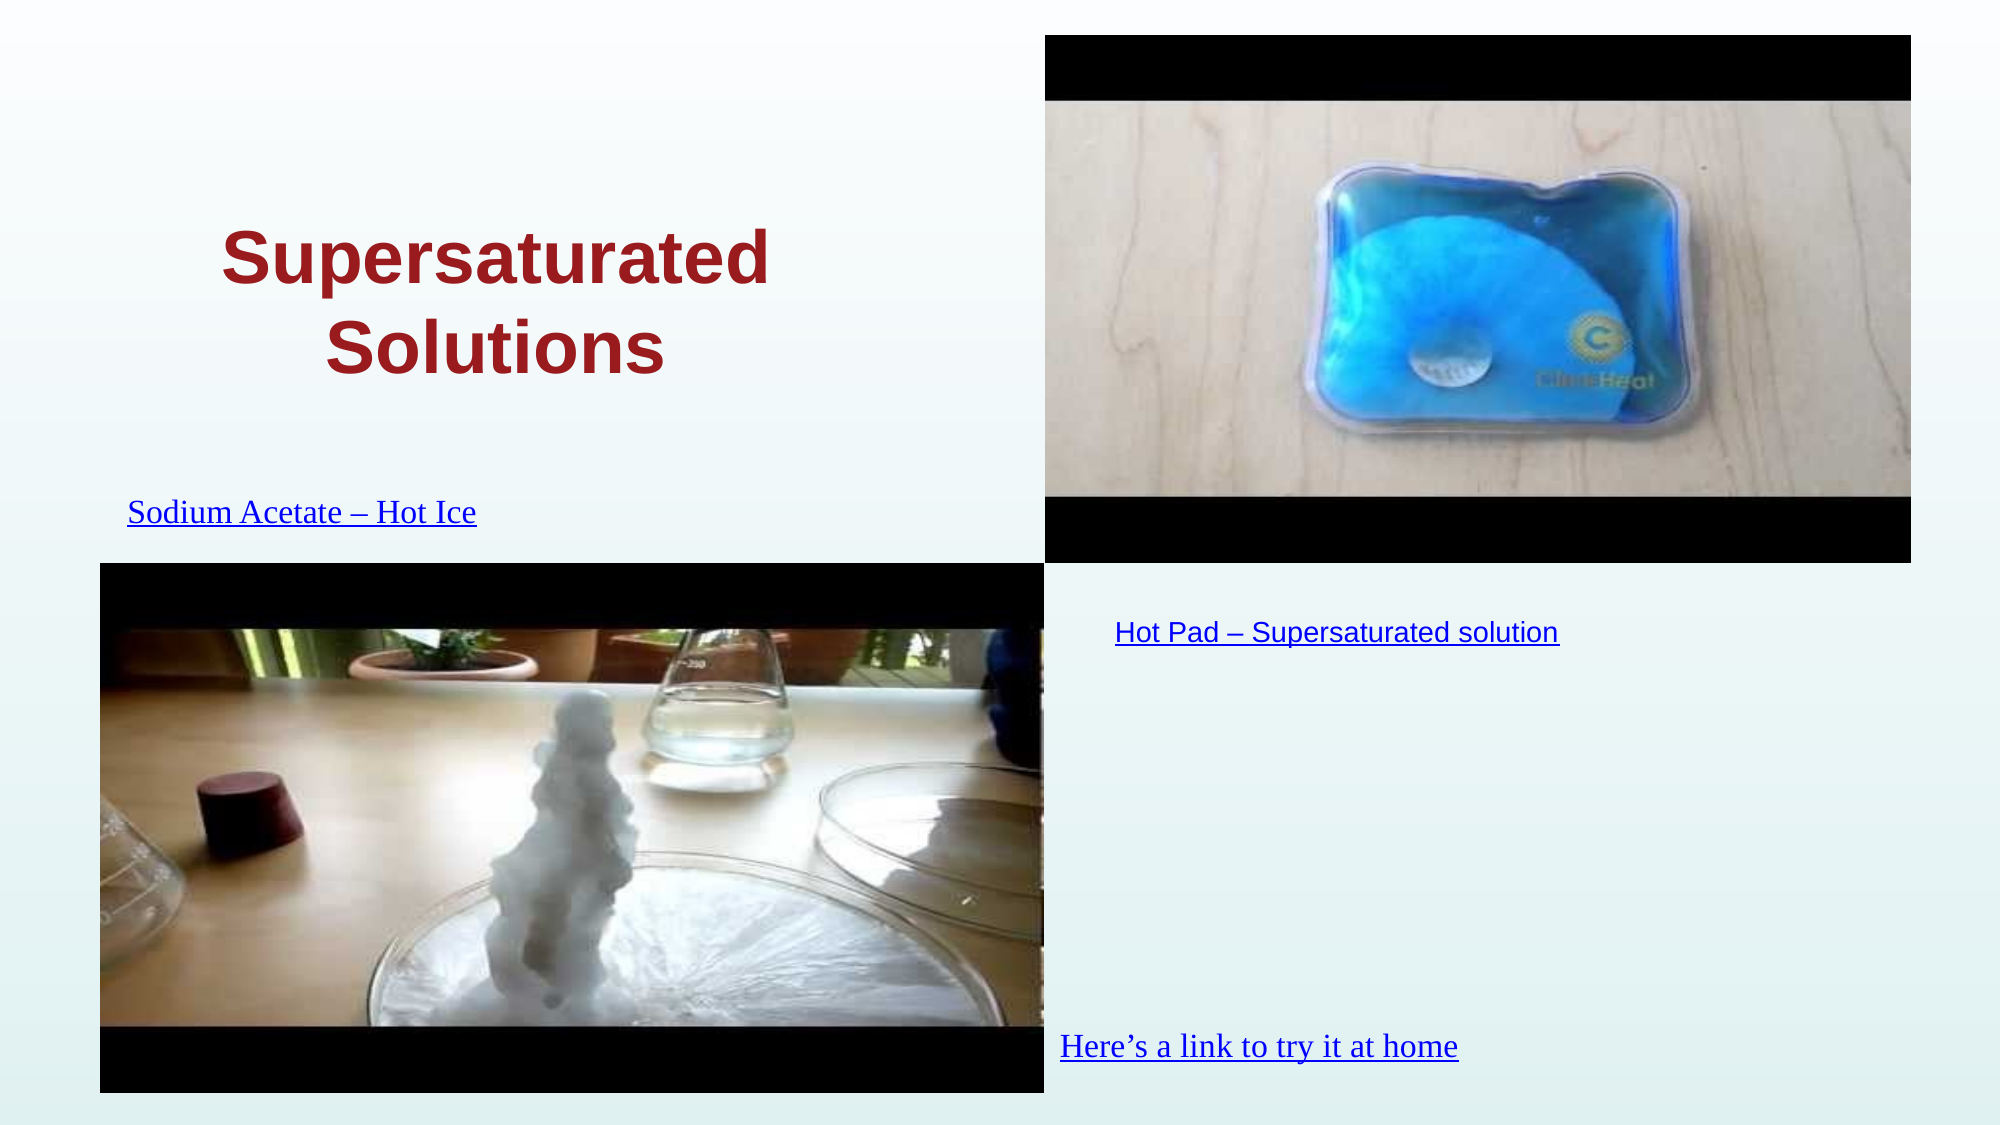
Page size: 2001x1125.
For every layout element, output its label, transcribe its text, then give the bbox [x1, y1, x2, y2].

text_box Here’s a link to try it at home [1049, 1009, 1857, 1095]
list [99, 562, 1045, 1094]
title Supersaturated Solutions [112, 204, 881, 393]
text_box Hot Pad – Supersaturated solution [1100, 599, 1911, 675]
text_box Sodium Acetate – Hot Ice [112, 474, 913, 560]
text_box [1044, 33, 1912, 564]
